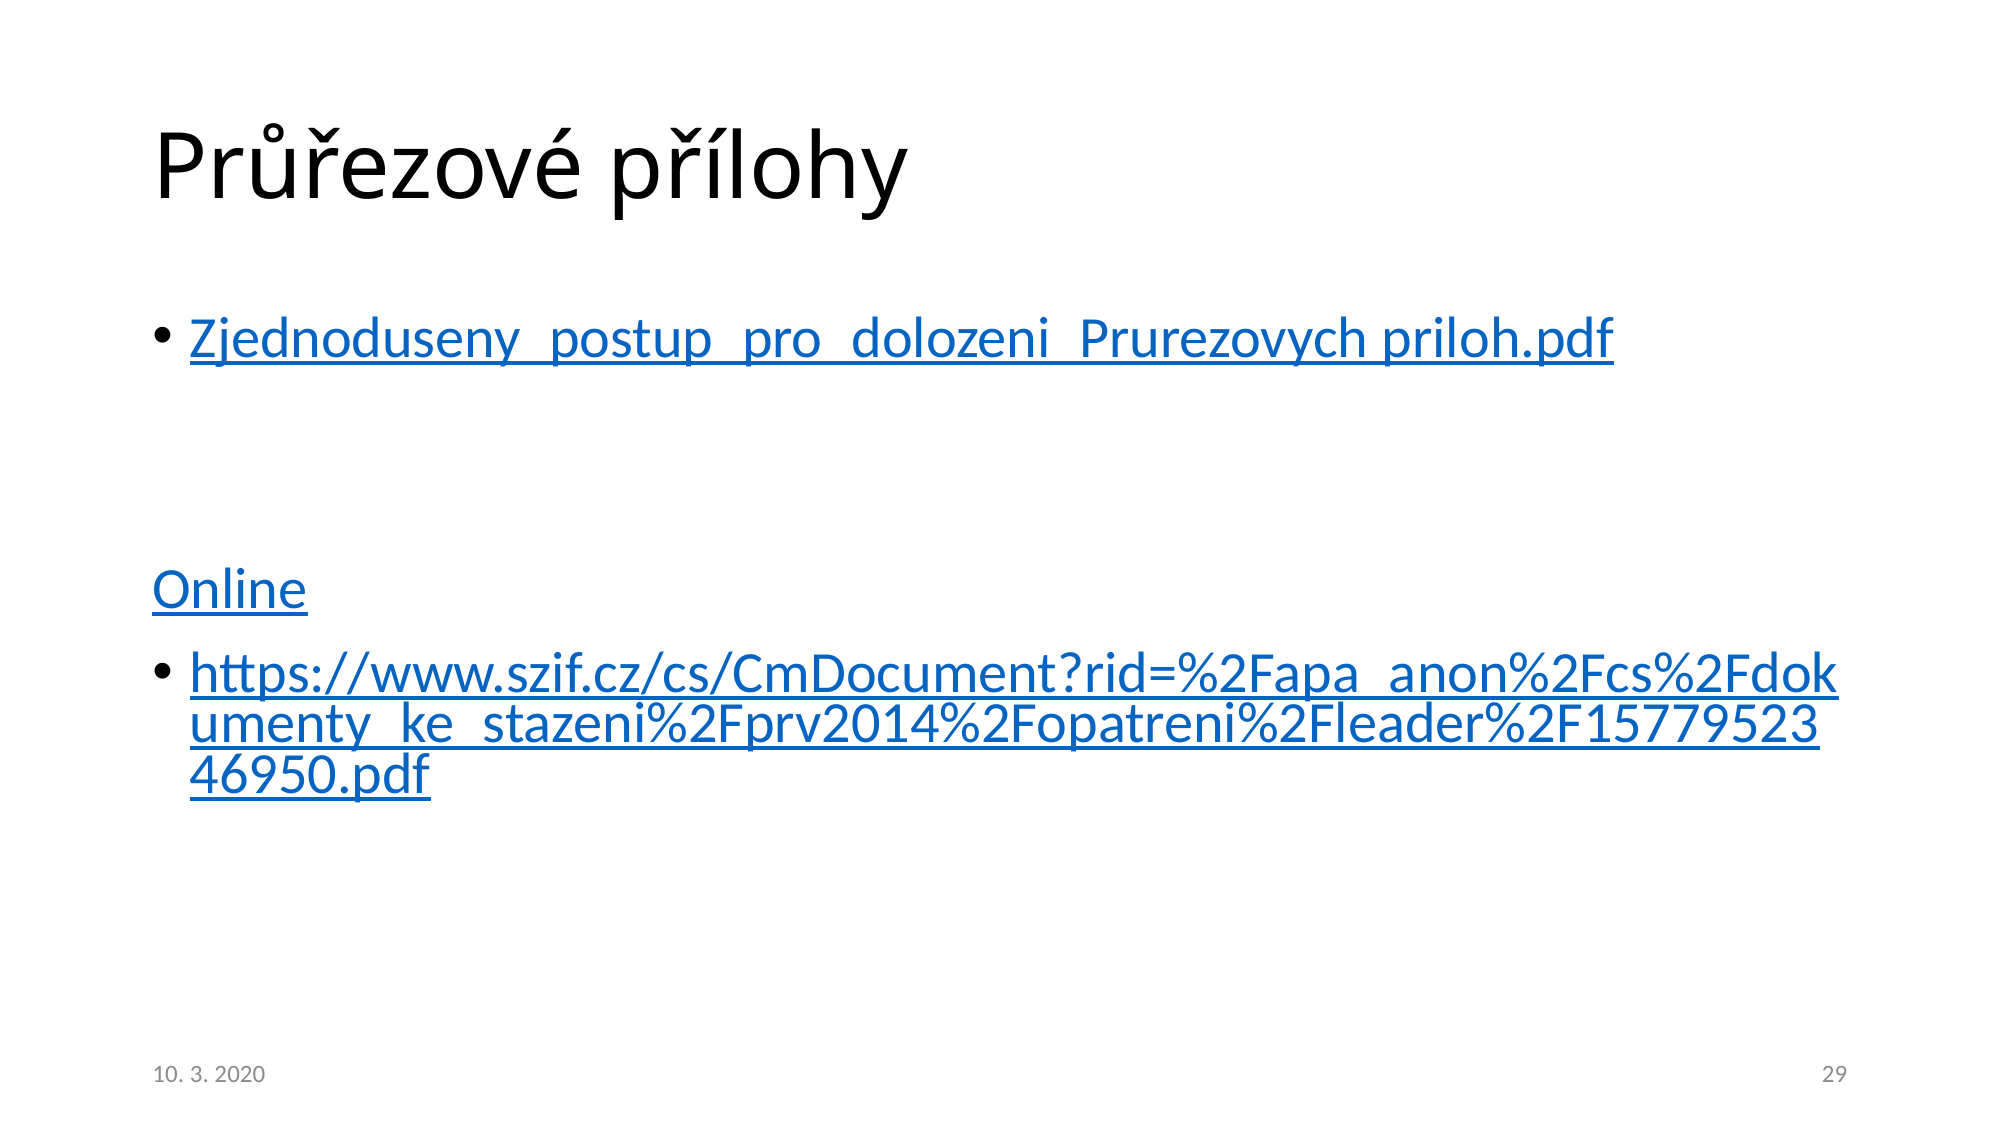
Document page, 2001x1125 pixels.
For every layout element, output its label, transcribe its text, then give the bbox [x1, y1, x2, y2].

slide_number 10. 3. 2020 [137, 1042, 588, 1103]
title Průřezové přílohy [137, 59, 1863, 278]
list Zjednoduseny_postup_pro_dolozeni_Prurezovych priloh.pdf Online https://www.szif.cz/cs/CmDocument?rid=%2Fapa_anon%2Fcs%2Fdokumenty_ke_stazeni%2Fprv2014%2Fopatreni%2Fleader%2F1577952346950.pdf [137, 299, 1863, 1014]
slide_number 29 [1412, 1042, 1863, 1103]
